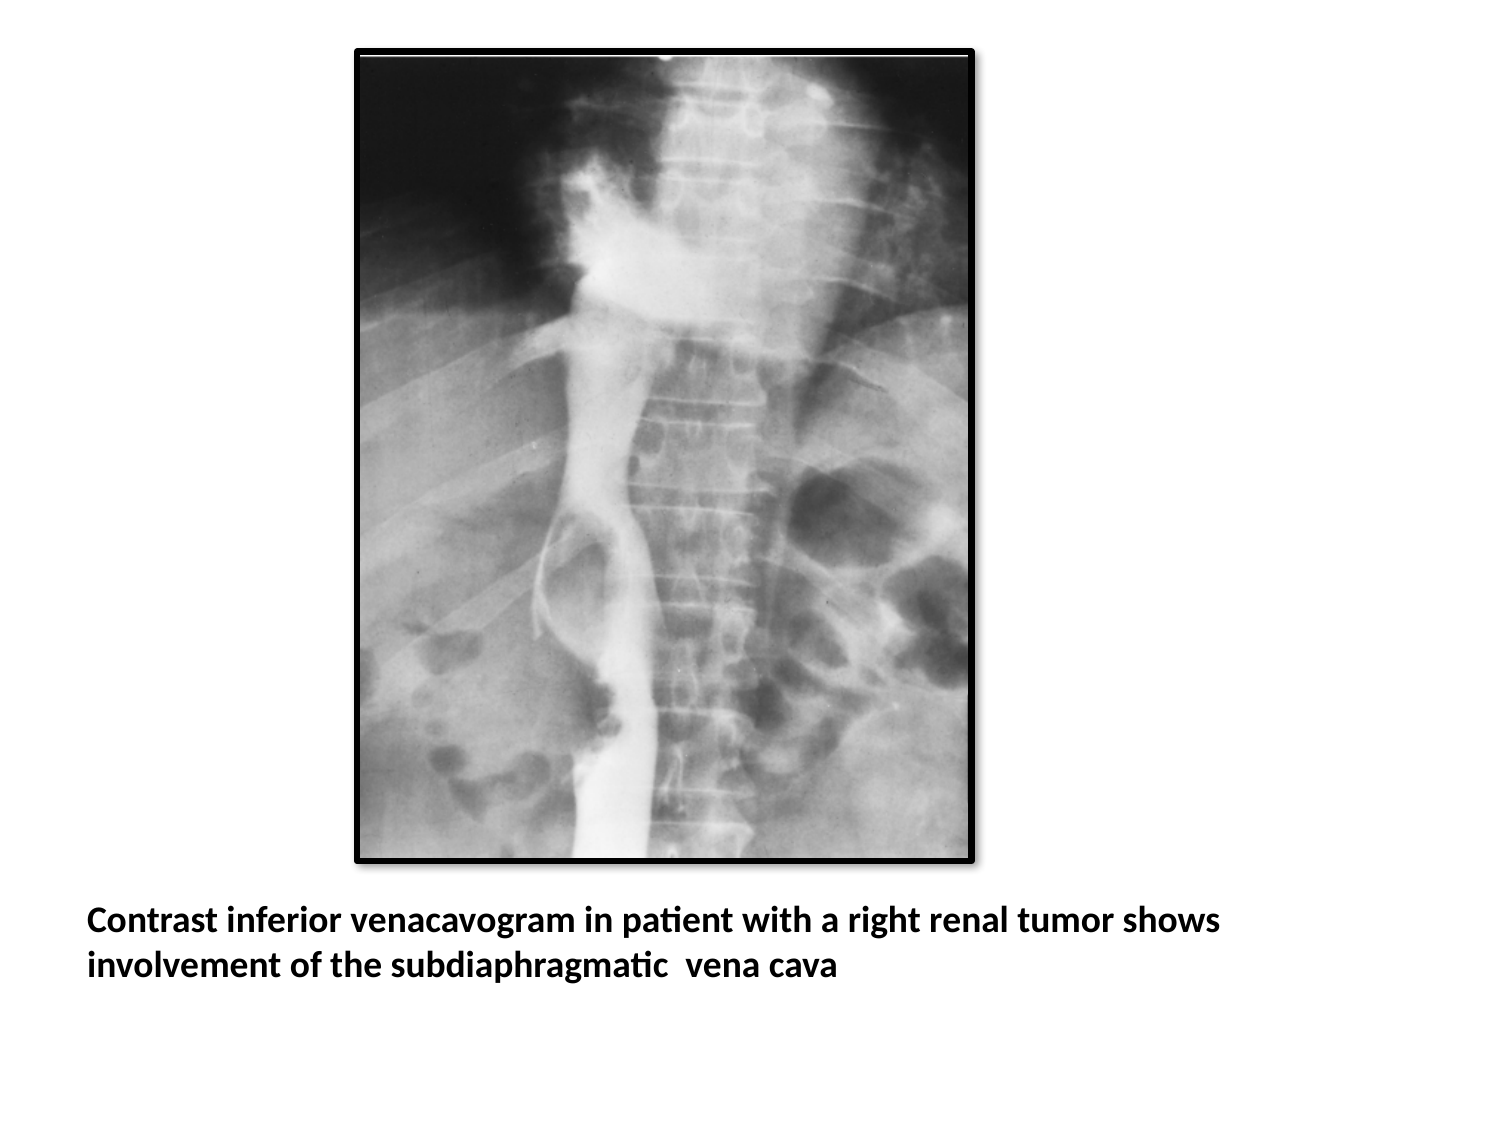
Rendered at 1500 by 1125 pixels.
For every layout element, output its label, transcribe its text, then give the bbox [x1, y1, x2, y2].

text_box Contrast inferior venacavogram in patient with a right renal tumor shows involvement of the subdiaphragmatic vena cava [72, 887, 1419, 992]
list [359, 54, 969, 858]
